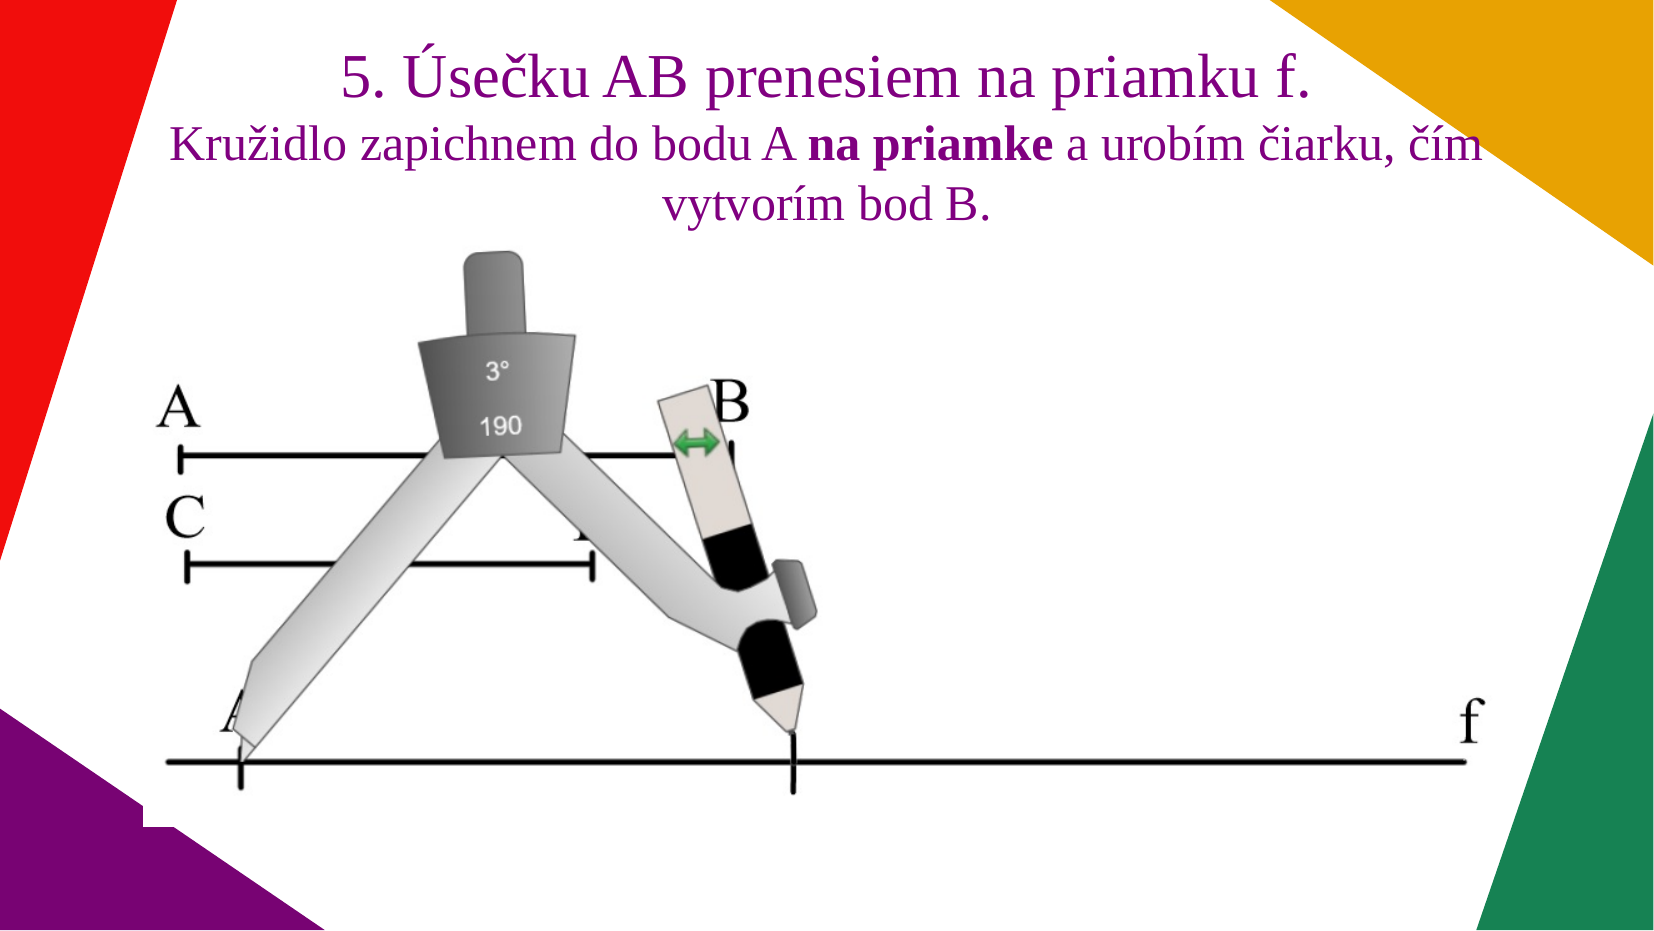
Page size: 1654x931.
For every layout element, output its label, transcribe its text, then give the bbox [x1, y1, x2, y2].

picture [142, 235, 1511, 827]
text_box 5. Úsečku AB prenesiem na priamku f. Kružidlo zapichnem do bodu A na priamke a urobím čiarku, čím vytvorím bod B. [118, 42, 1536, 223]
